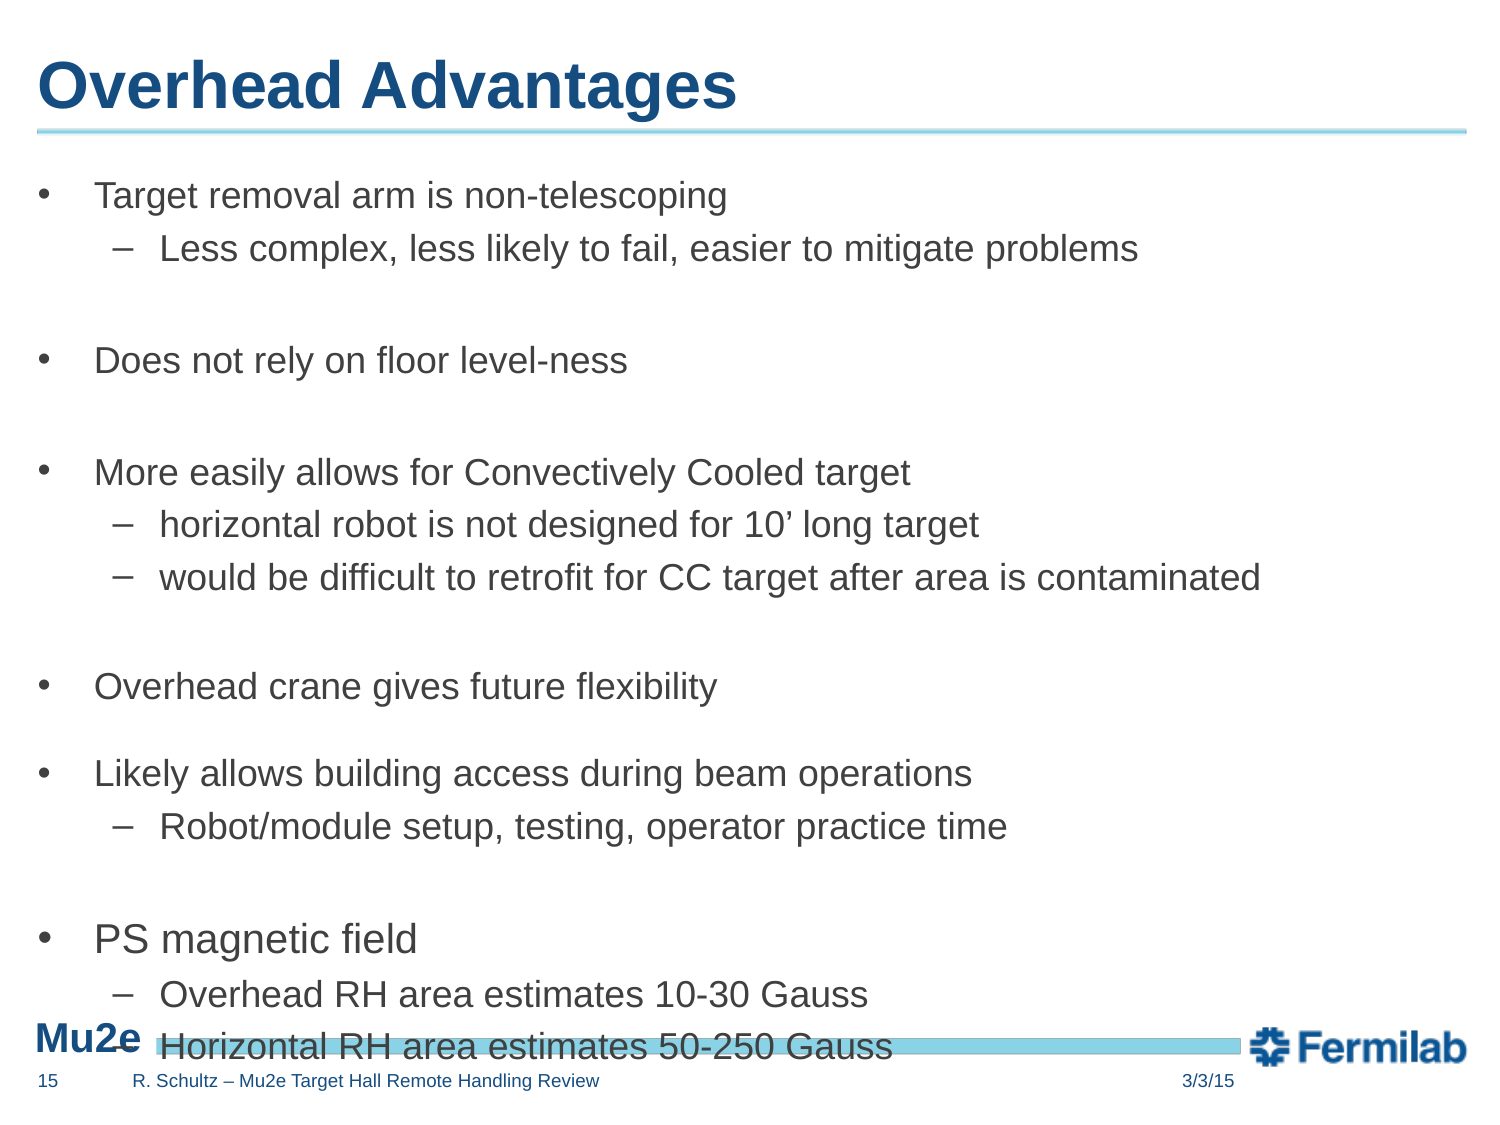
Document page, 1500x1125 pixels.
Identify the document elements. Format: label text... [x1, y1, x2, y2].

list Target removal arm is non-telescoping Less complex, less likely to fail, easier to mitigate problems Does not rely on floor level-ness More easily allows for Convectively Cooled target horizontal robot is not designed for 10’ long target would be difficult to retrofit for CC target after area is contaminated Overhead crane gives future flexibility Likely allows building access during beam operations Robot/module setup, testing, operator practice time PS magnetic field Overhead RH area estimates 10-30 Gauss Horizontal RH area estimates 50-250 Gauss [37, 171, 1461, 1034]
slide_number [1058, 1068, 1235, 1109]
title Overhead Advantages [37, 17, 1463, 123]
footer R. Schultz – Mu2e Target Hall Remote Handling Review [132, 1068, 1014, 1109]
slide_number 15 [37, 1068, 111, 1109]
